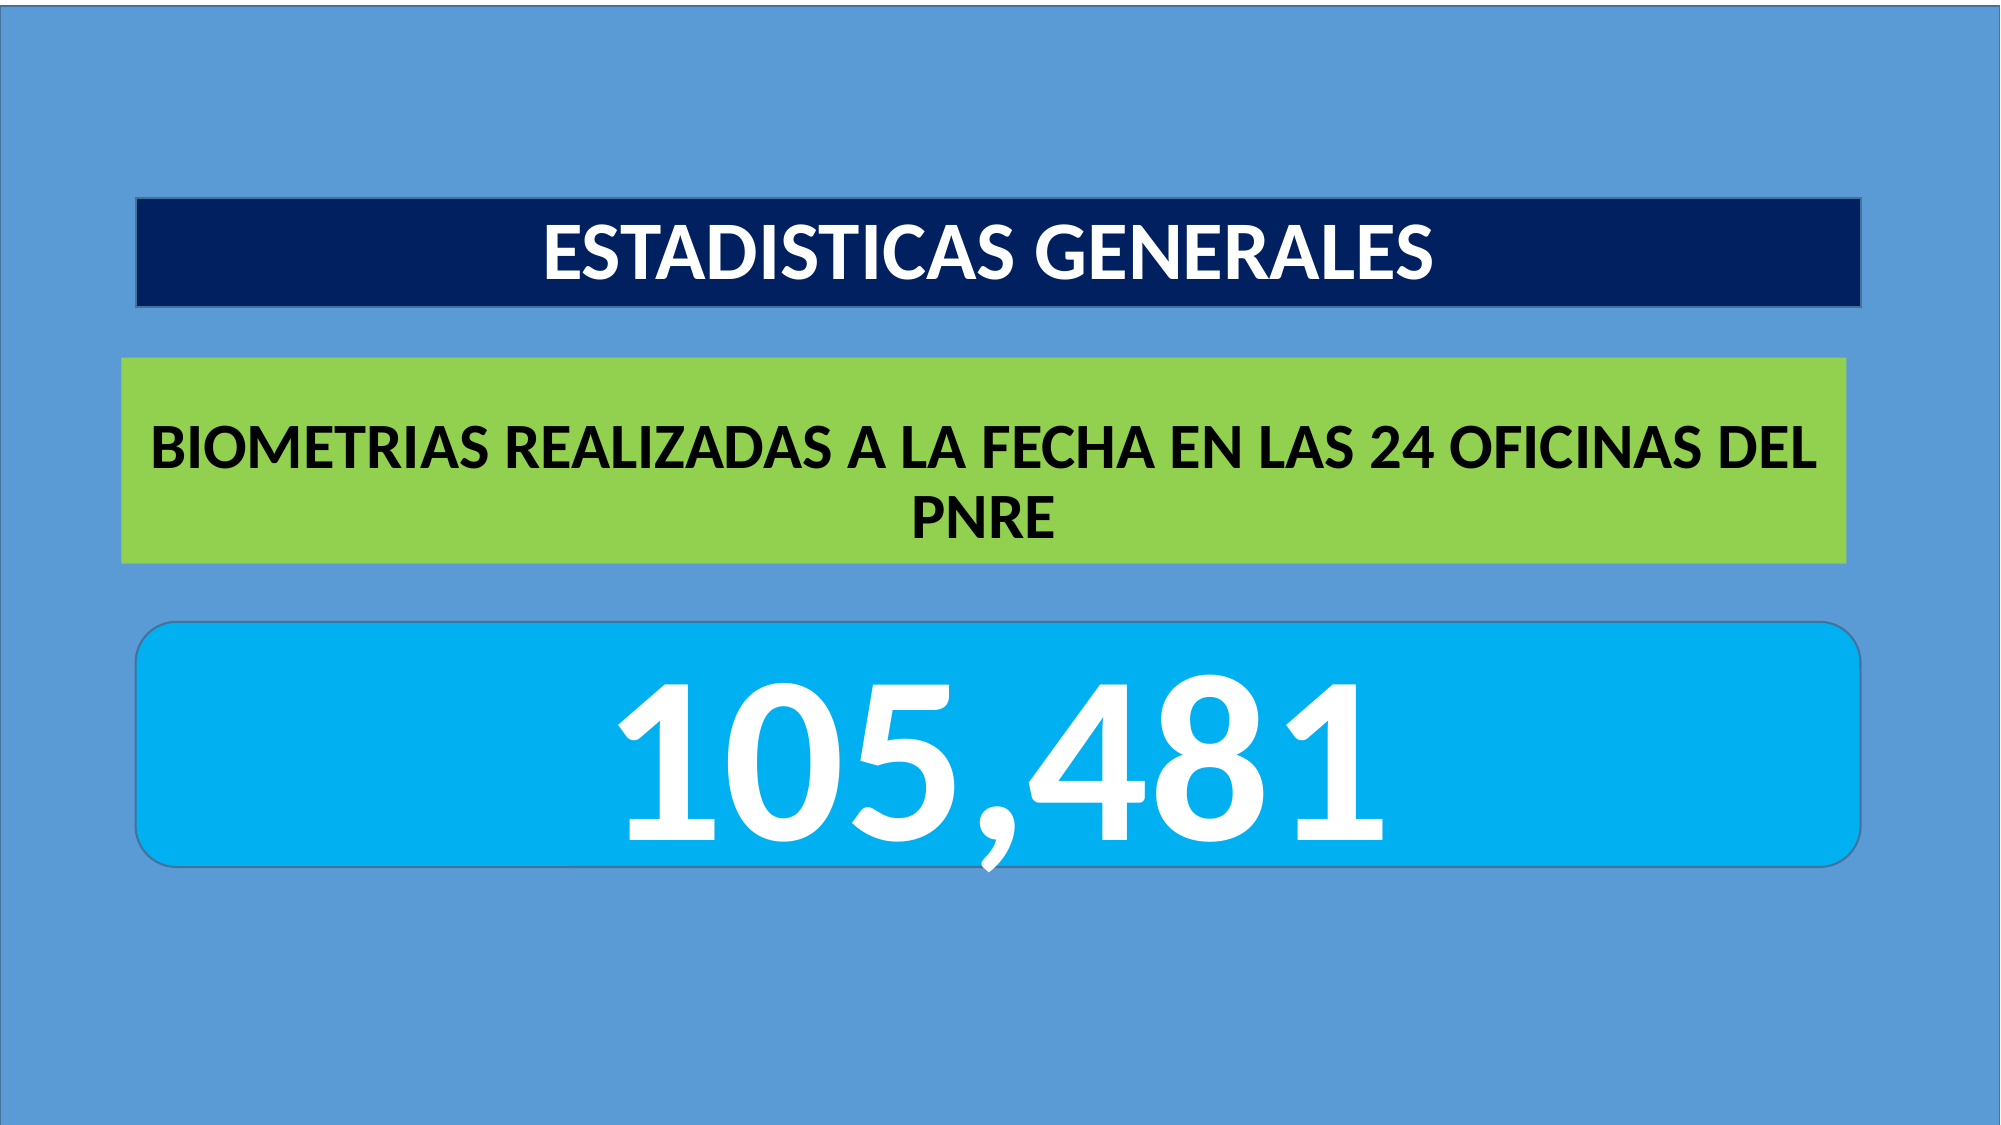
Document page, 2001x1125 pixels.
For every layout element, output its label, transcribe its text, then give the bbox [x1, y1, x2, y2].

list BIOMETRIAS REALIZADAS A LA FECHA EN LAS 24 OFICINAS DEL PNRE [121, 357, 1847, 564]
text_box [0, 5, 2000, 1125]
title ESTADISTICAS GENERALES [135, 197, 1862, 308]
text_box 105,481 [134, 620, 1862, 869]
